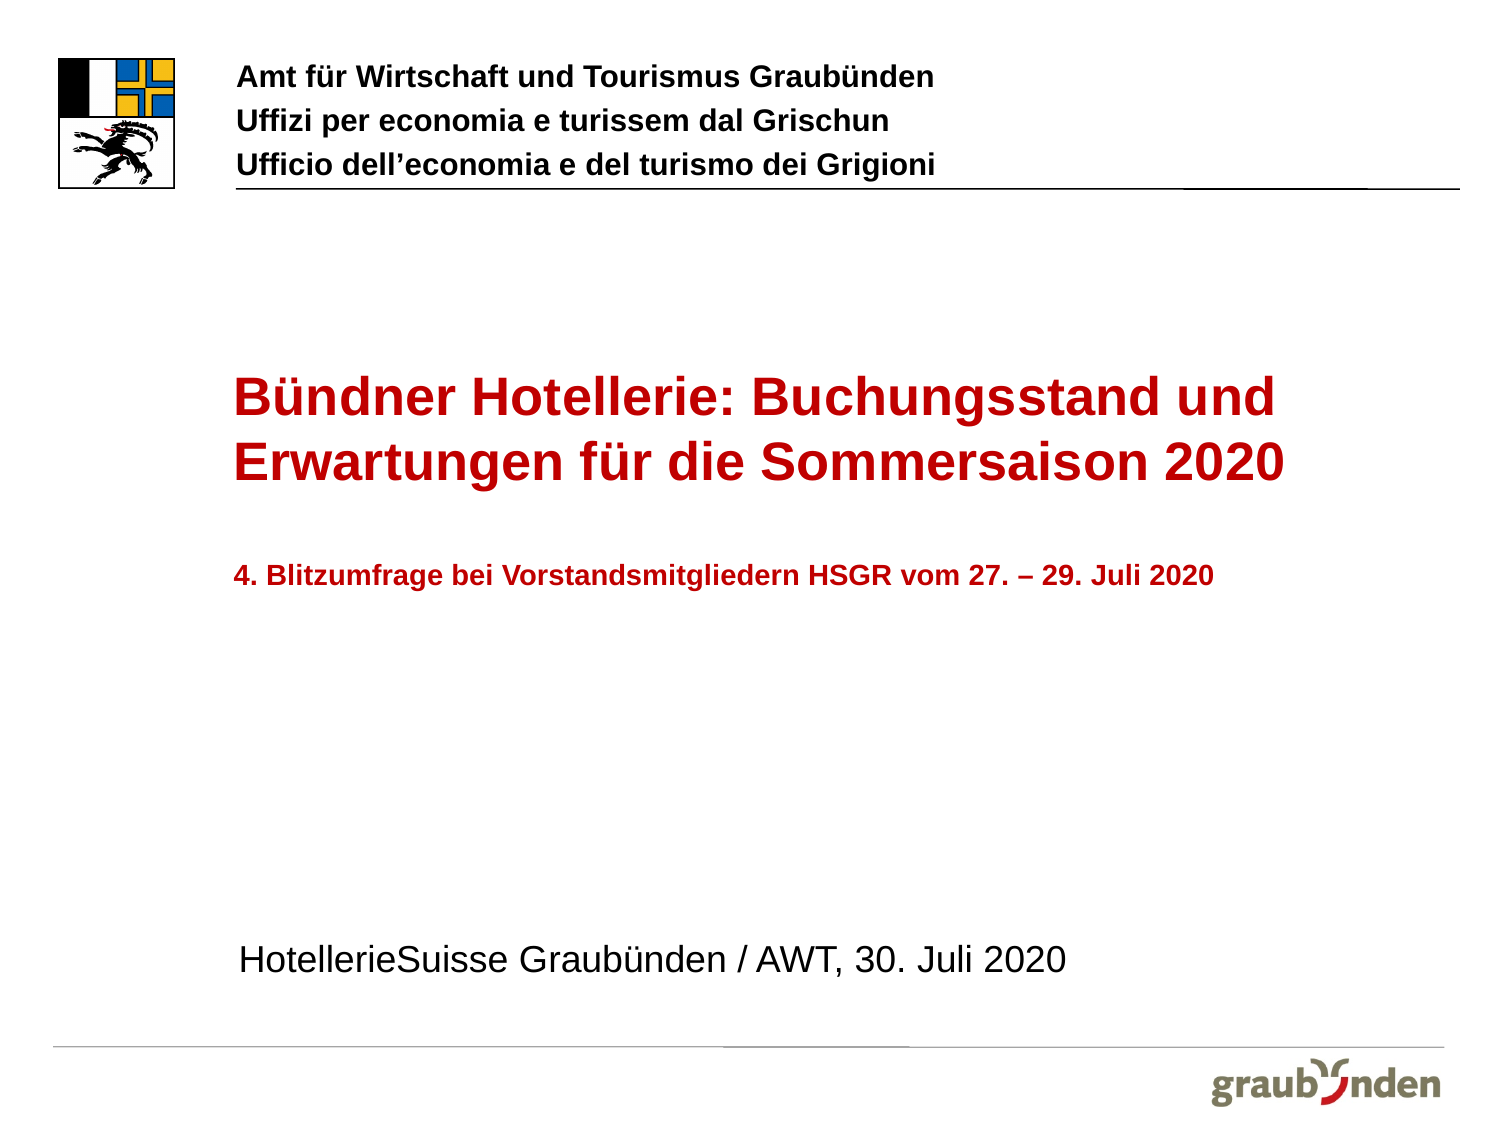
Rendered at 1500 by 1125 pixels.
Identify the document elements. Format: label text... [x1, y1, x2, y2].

picture [1210, 1058, 1441, 1107]
picture [58, 58, 175, 189]
subtitle HotellerieSuisse Graubünden / AWT, 30. Juli 2020 [223, 927, 1093, 1000]
title Bündner Hotellerie: Buchungsstand und Erwartungen für die Sommersaison 2020 4. Blitzumfrage bei Vorstandsmitgliedern HSGR vom 27. – 29. Juli 2020 [218, 354, 1447, 657]
